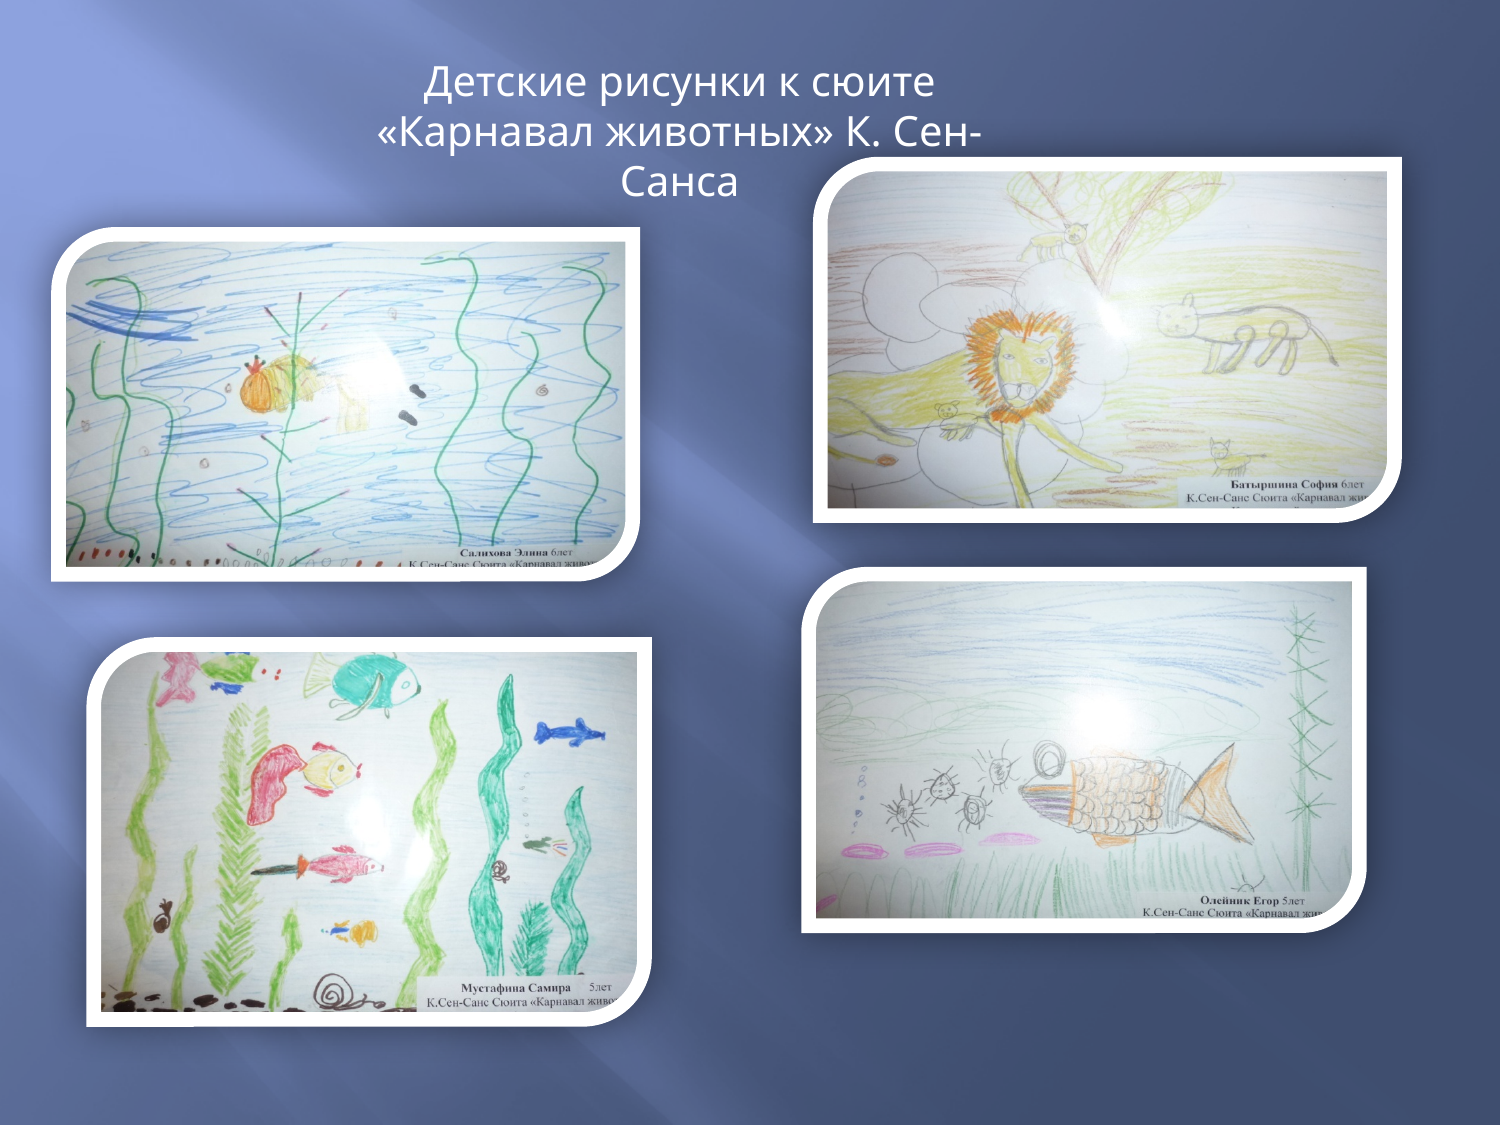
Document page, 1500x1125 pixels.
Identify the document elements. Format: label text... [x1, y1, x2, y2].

picture [808, 573, 1360, 926]
text_box Детские рисунки к сюите «Карнавал животных» К. Сен-Санса [316, 46, 1043, 212]
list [58, 234, 633, 575]
picture [820, 163, 1395, 516]
picture [93, 644, 645, 1020]
